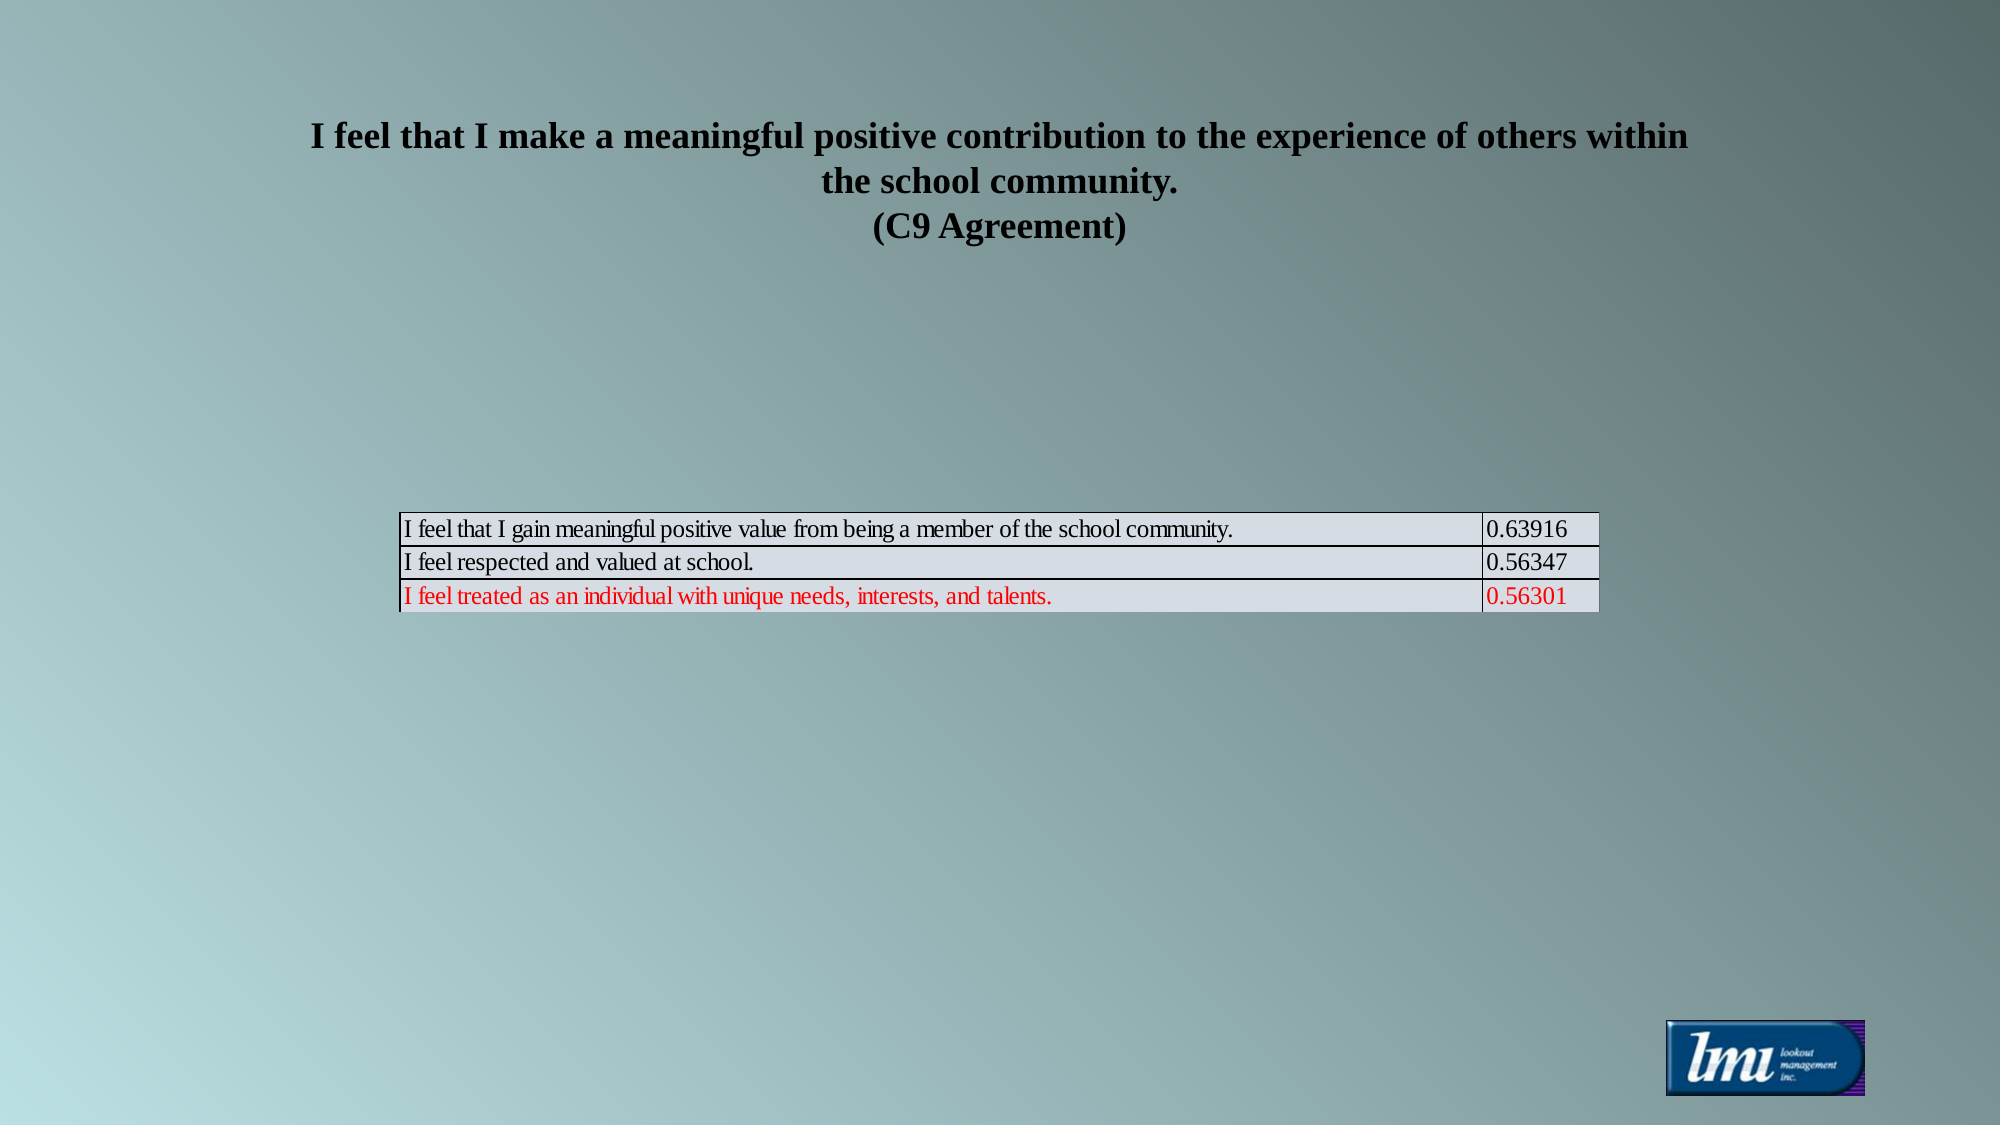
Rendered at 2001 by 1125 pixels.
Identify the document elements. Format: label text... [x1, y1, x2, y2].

picture [399, 511, 1601, 614]
picture [1666, 1020, 1865, 1096]
text_box I feel that I make a meaningful positive contribution to the experience of others within the school community. (C9 Agreement) [270, 104, 1730, 254]
